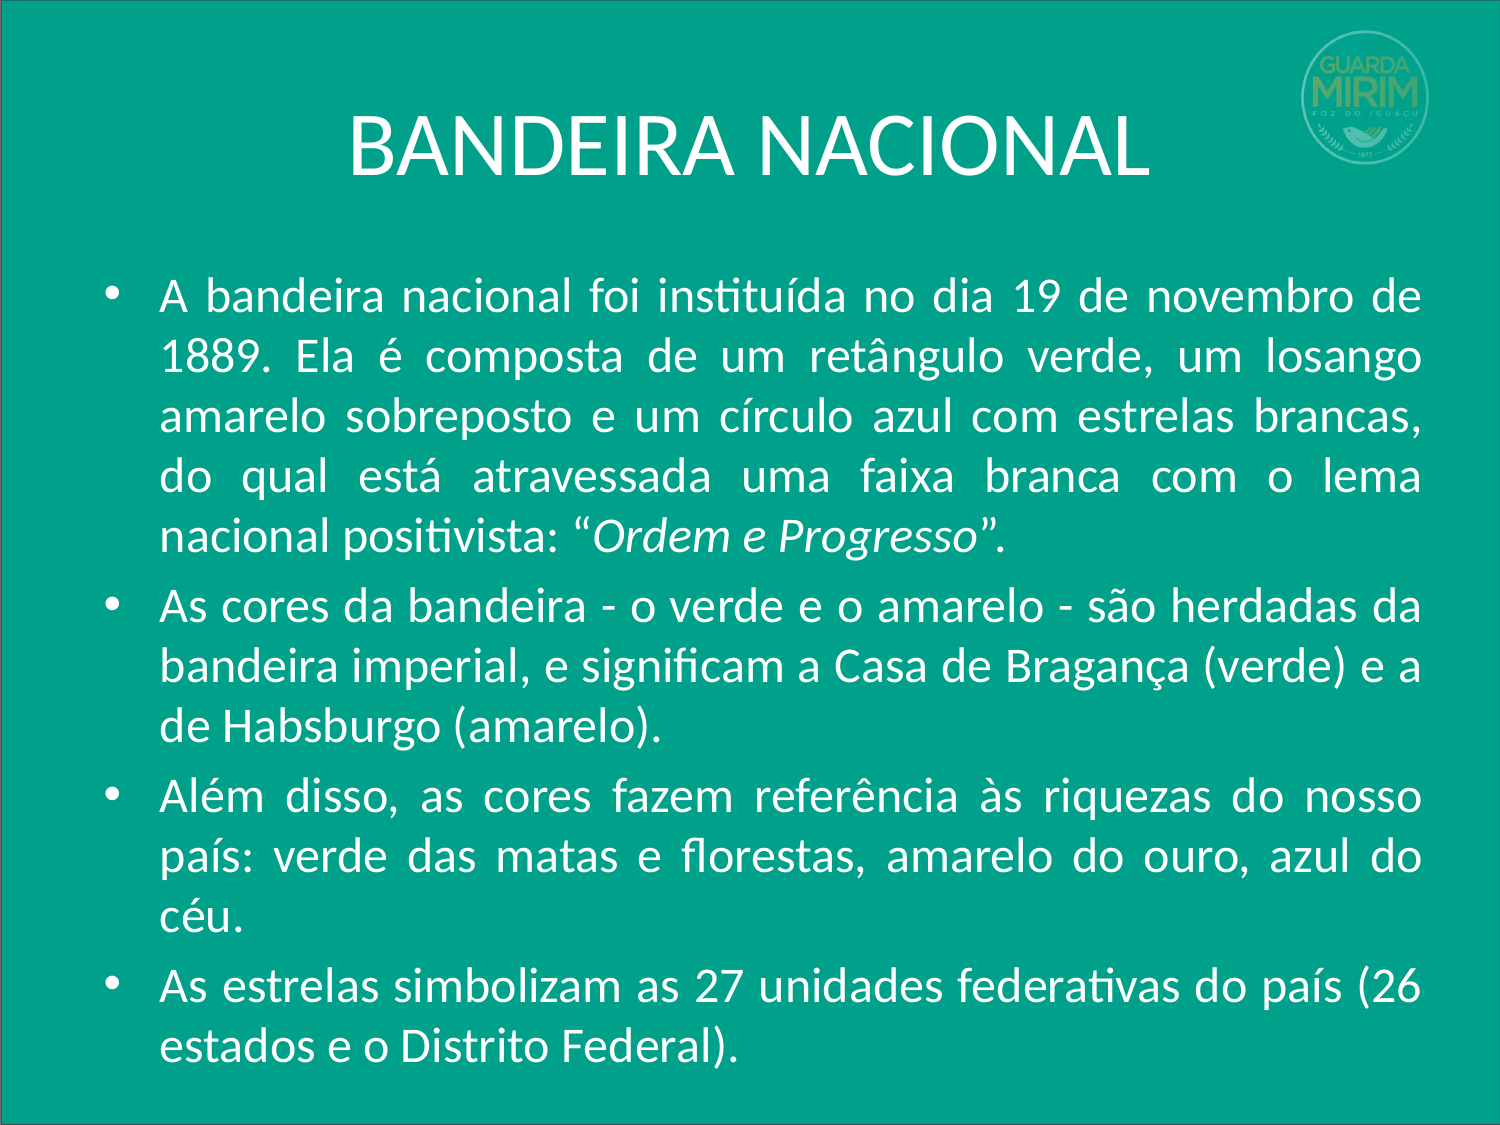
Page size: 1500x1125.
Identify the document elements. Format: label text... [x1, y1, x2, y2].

picture [0, 0, 1500, 1125]
list A bandeira nacional foi instituída no dia 19 de novembro de 1889. Ela é composta de um retângulo verde, um losango amarelo sobreposto e um círculo azul com estrelas brancas, do qual está atravessada uma faixa branca com o lema nacional positivista: “Ordem e Progresso”. As cores da bandeira - o verde e o amarelo - são herdadas da bandeira imperial, e significam a Casa de Bragança (verde) e a de Habsburgo (amarelo). Além disso, as cores fazem referência às riquezas do nosso país: verde das matas e florestas, amarelo do ouro, azul do céu. As estrelas simbolizam as 27 unidades federativas do país (26 estados e o Distrito Federal). [88, 255, 1439, 904]
title BANDEIRA NACIONAL [75, 45, 1425, 233]
